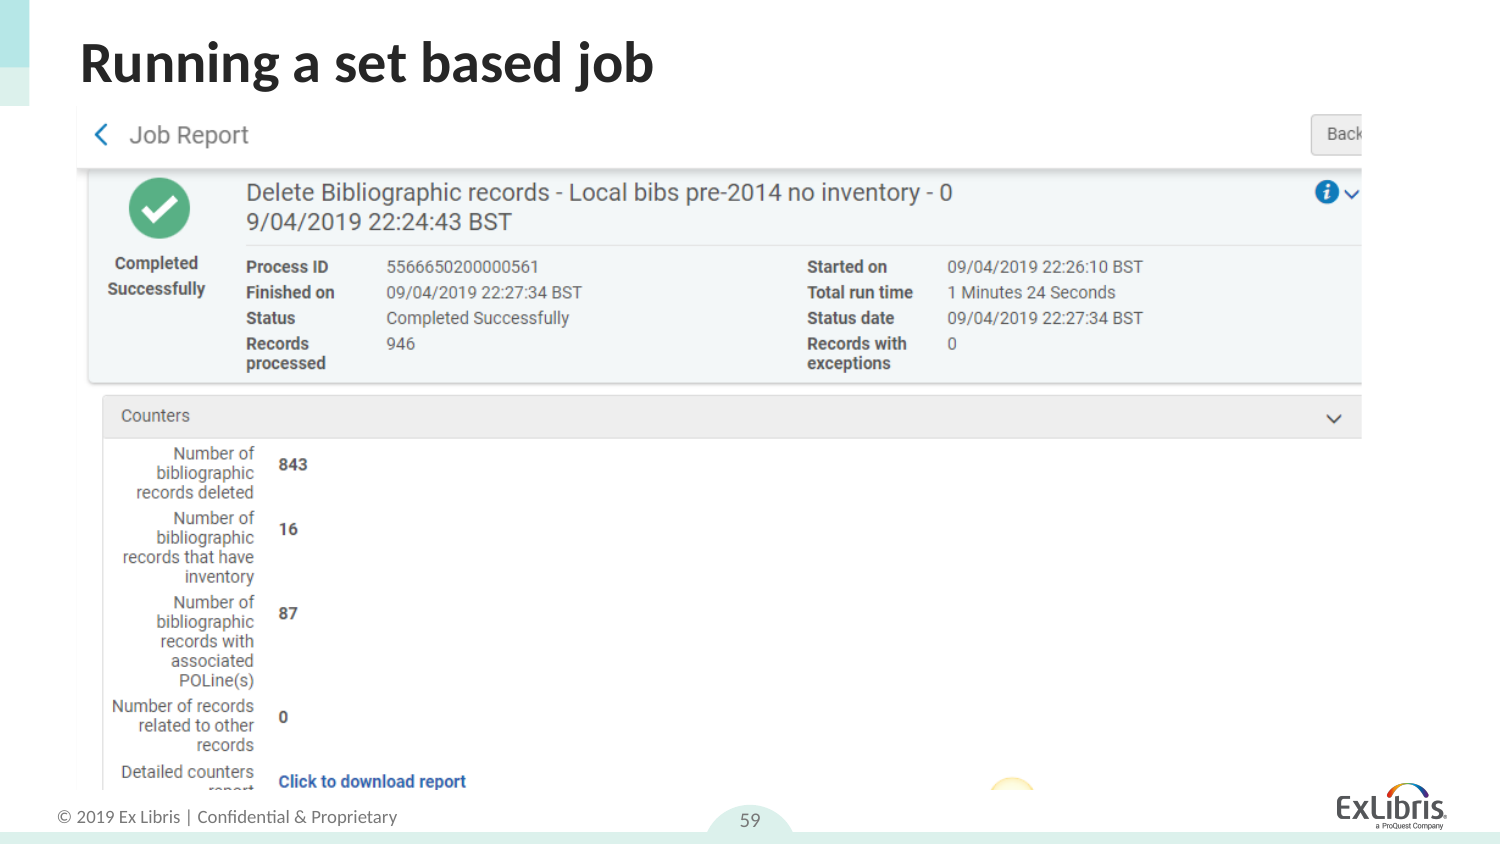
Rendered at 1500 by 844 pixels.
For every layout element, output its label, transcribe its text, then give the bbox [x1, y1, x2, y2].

slide_number 59 [705, 799, 795, 844]
picture [76, 105, 1447, 830]
title Running a set based job [64, 11, 1447, 107]
